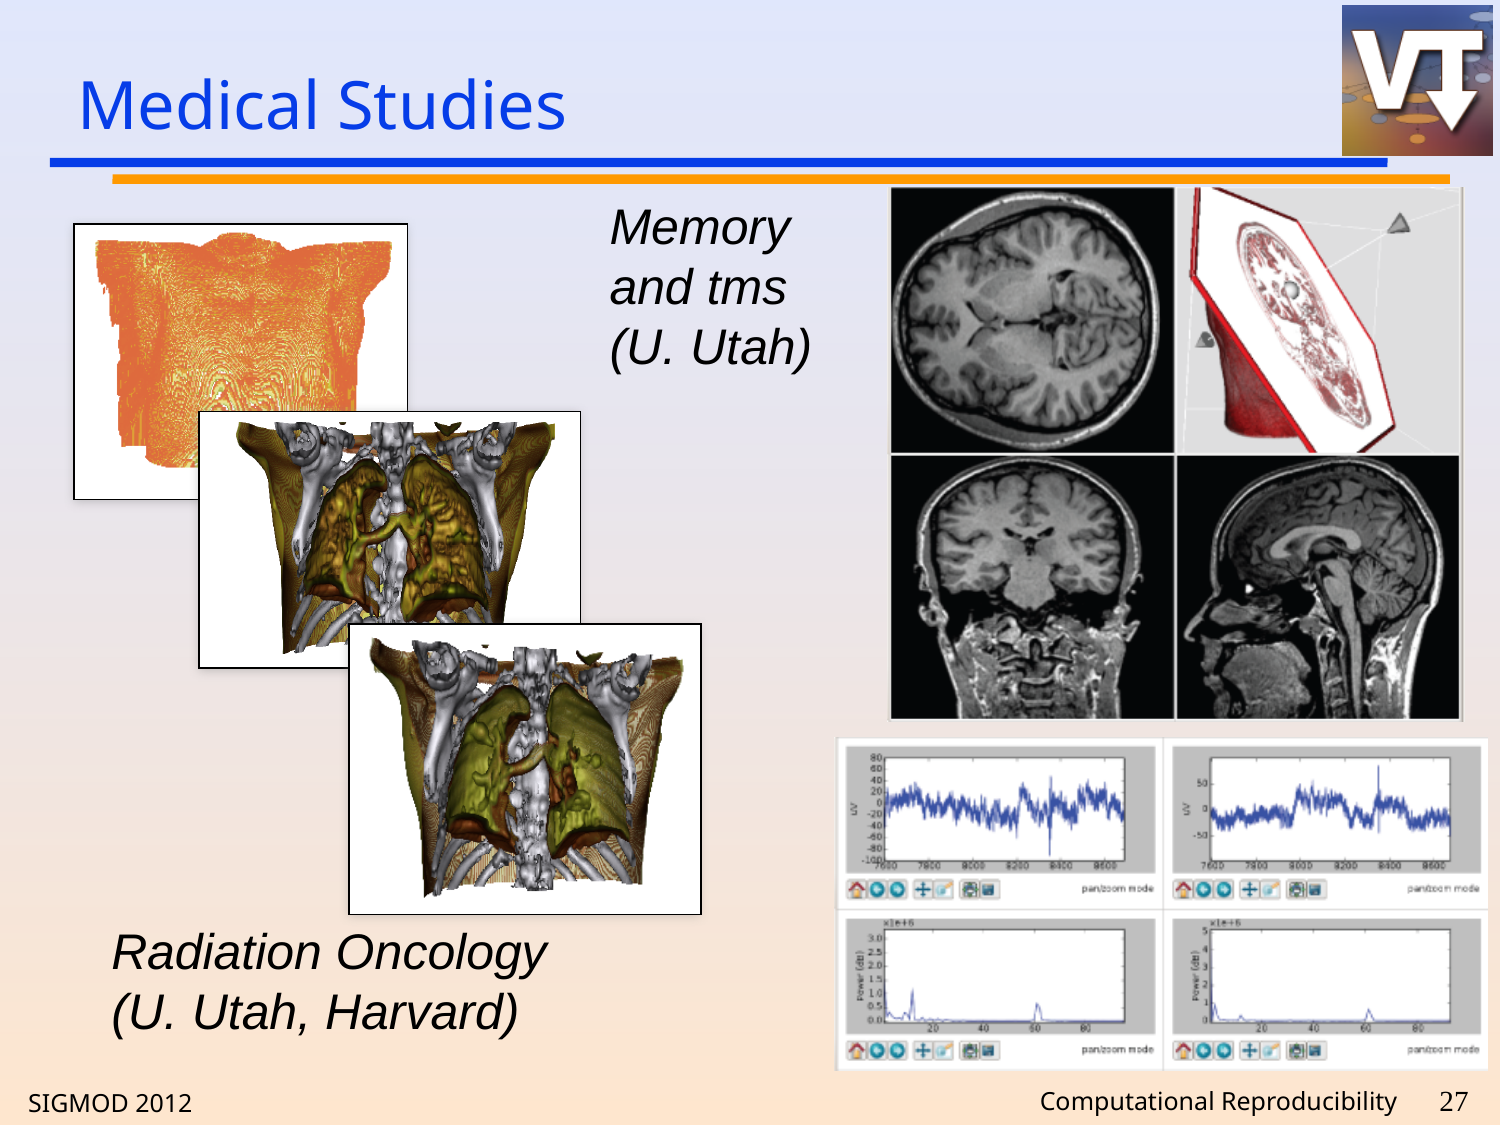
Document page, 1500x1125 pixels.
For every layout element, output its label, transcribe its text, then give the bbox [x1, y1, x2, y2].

picture [887, 187, 1465, 722]
picture [74, 224, 701, 914]
picture [1341, 4, 1493, 156]
picture [834, 737, 1488, 1071]
text_box Radiation Oncology (U. Utah, Harvard) [96, 912, 562, 1048]
title Medical Studies [61, 24, 1336, 151]
text_box Memory and tms (U. Utah) [594, 187, 828, 383]
